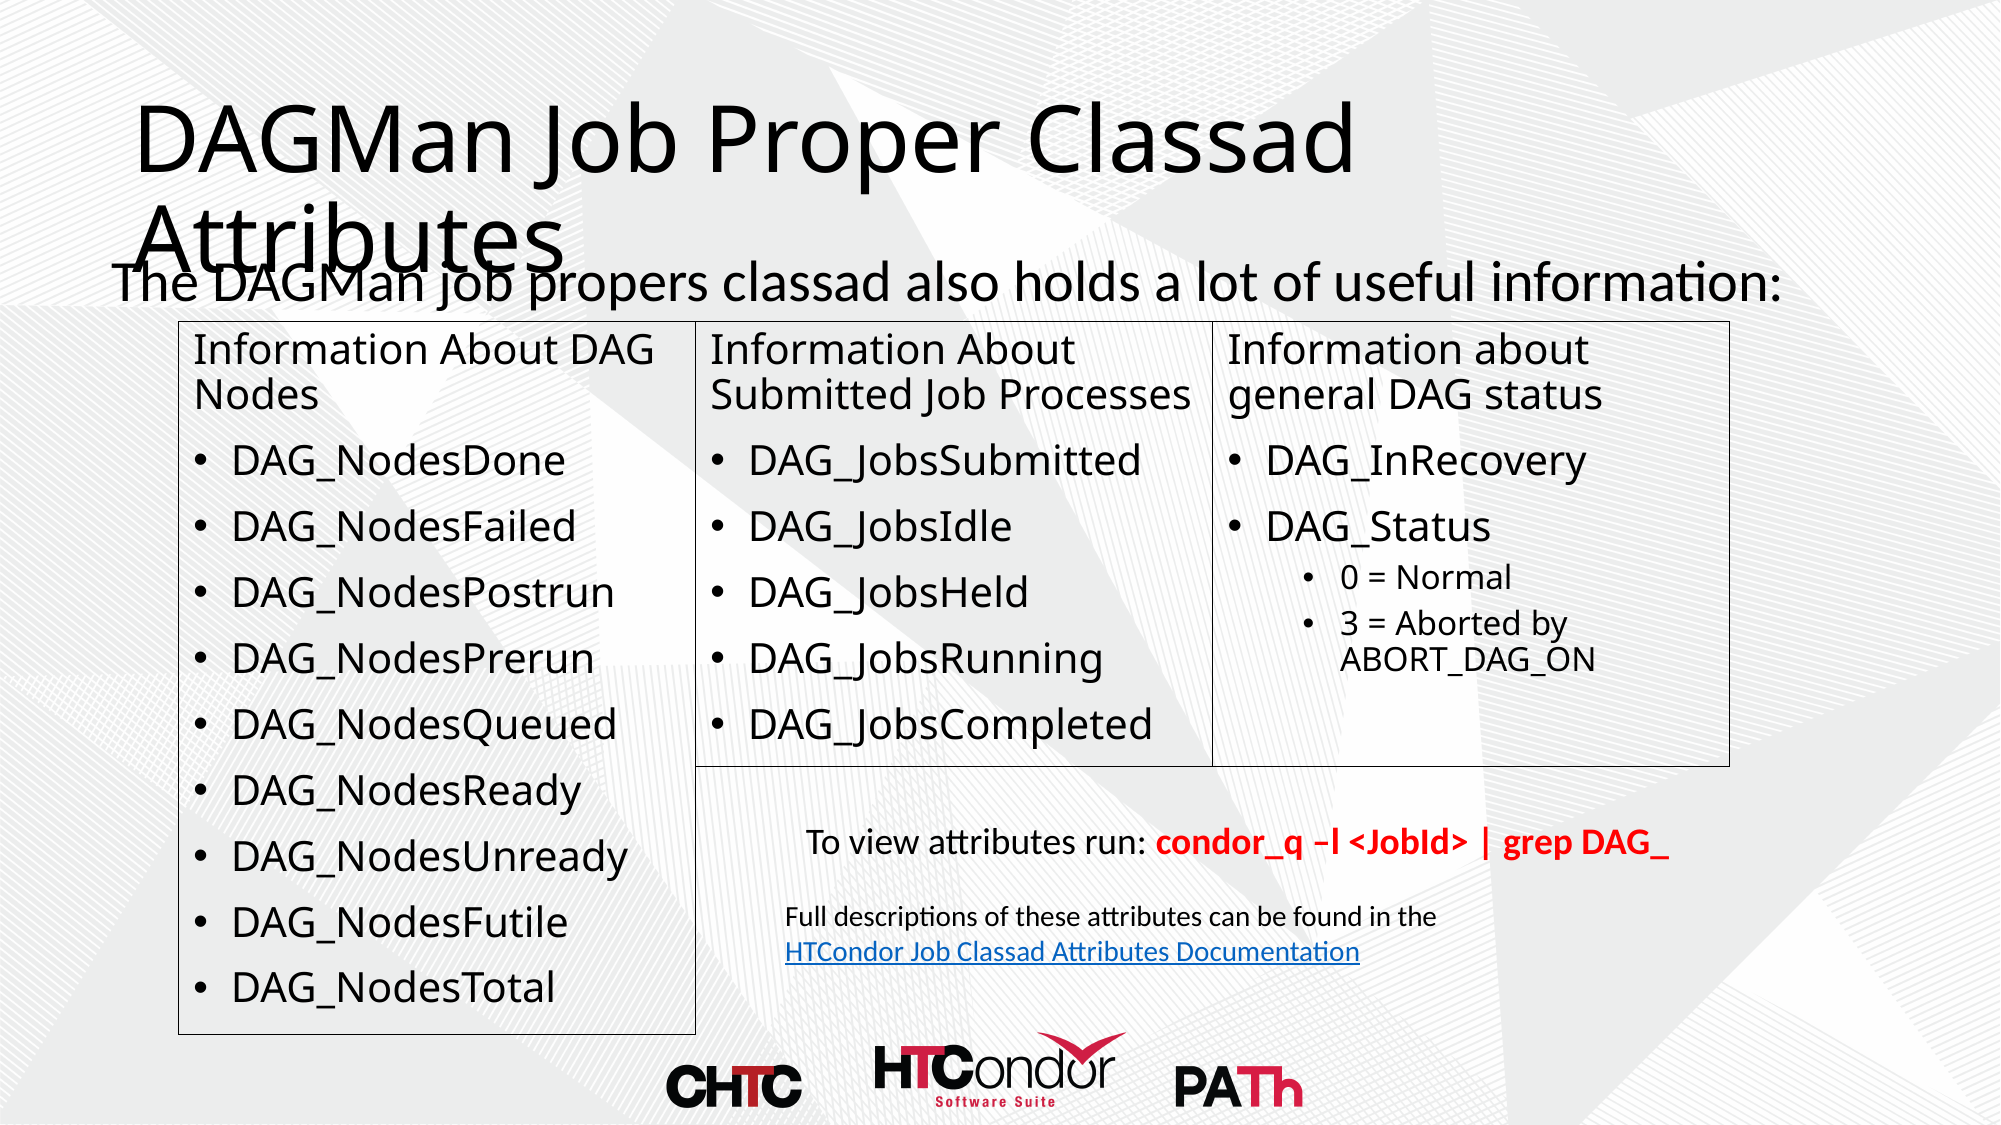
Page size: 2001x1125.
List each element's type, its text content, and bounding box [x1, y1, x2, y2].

text_box Full descriptions of these attributes can be found in the HTCondor Job Classad Attributes Documentation [770, 889, 1730, 975]
text_box Information About DAG Nodes DAG_NodesDone DAG_NodesFailed DAG_NodesPostrun DAG_NodesPrerun DAG_NodesQueued DAG_NodesReady DAG_NodesUnready DAG_NodesFutile DAG_NodesTotal [178, 321, 696, 1035]
title DAGMan Job Proper Classad Attributes [117, 83, 1801, 235]
text_box Information about general DAG status DAG_InRecovery DAG_Status 0 = Normal 3 = Aborted by ABORT_DAG_ON [1212, 321, 1730, 767]
text_box Information About Submitted Job Processes DAG_JobsSubmitted DAG_JobsIdle DAG_JobsHeld DAG_JobsRunning DAG_JobsCompleted [696, 321, 1212, 767]
text_box To view attributes run: condor_q –l <JobId> | grep DAG_ [791, 809, 1709, 870]
text_box The DAGMan job propers classad also holds a lot of useful information: [96, 235, 1822, 321]
picture [0, 0, 2001, 1125]
